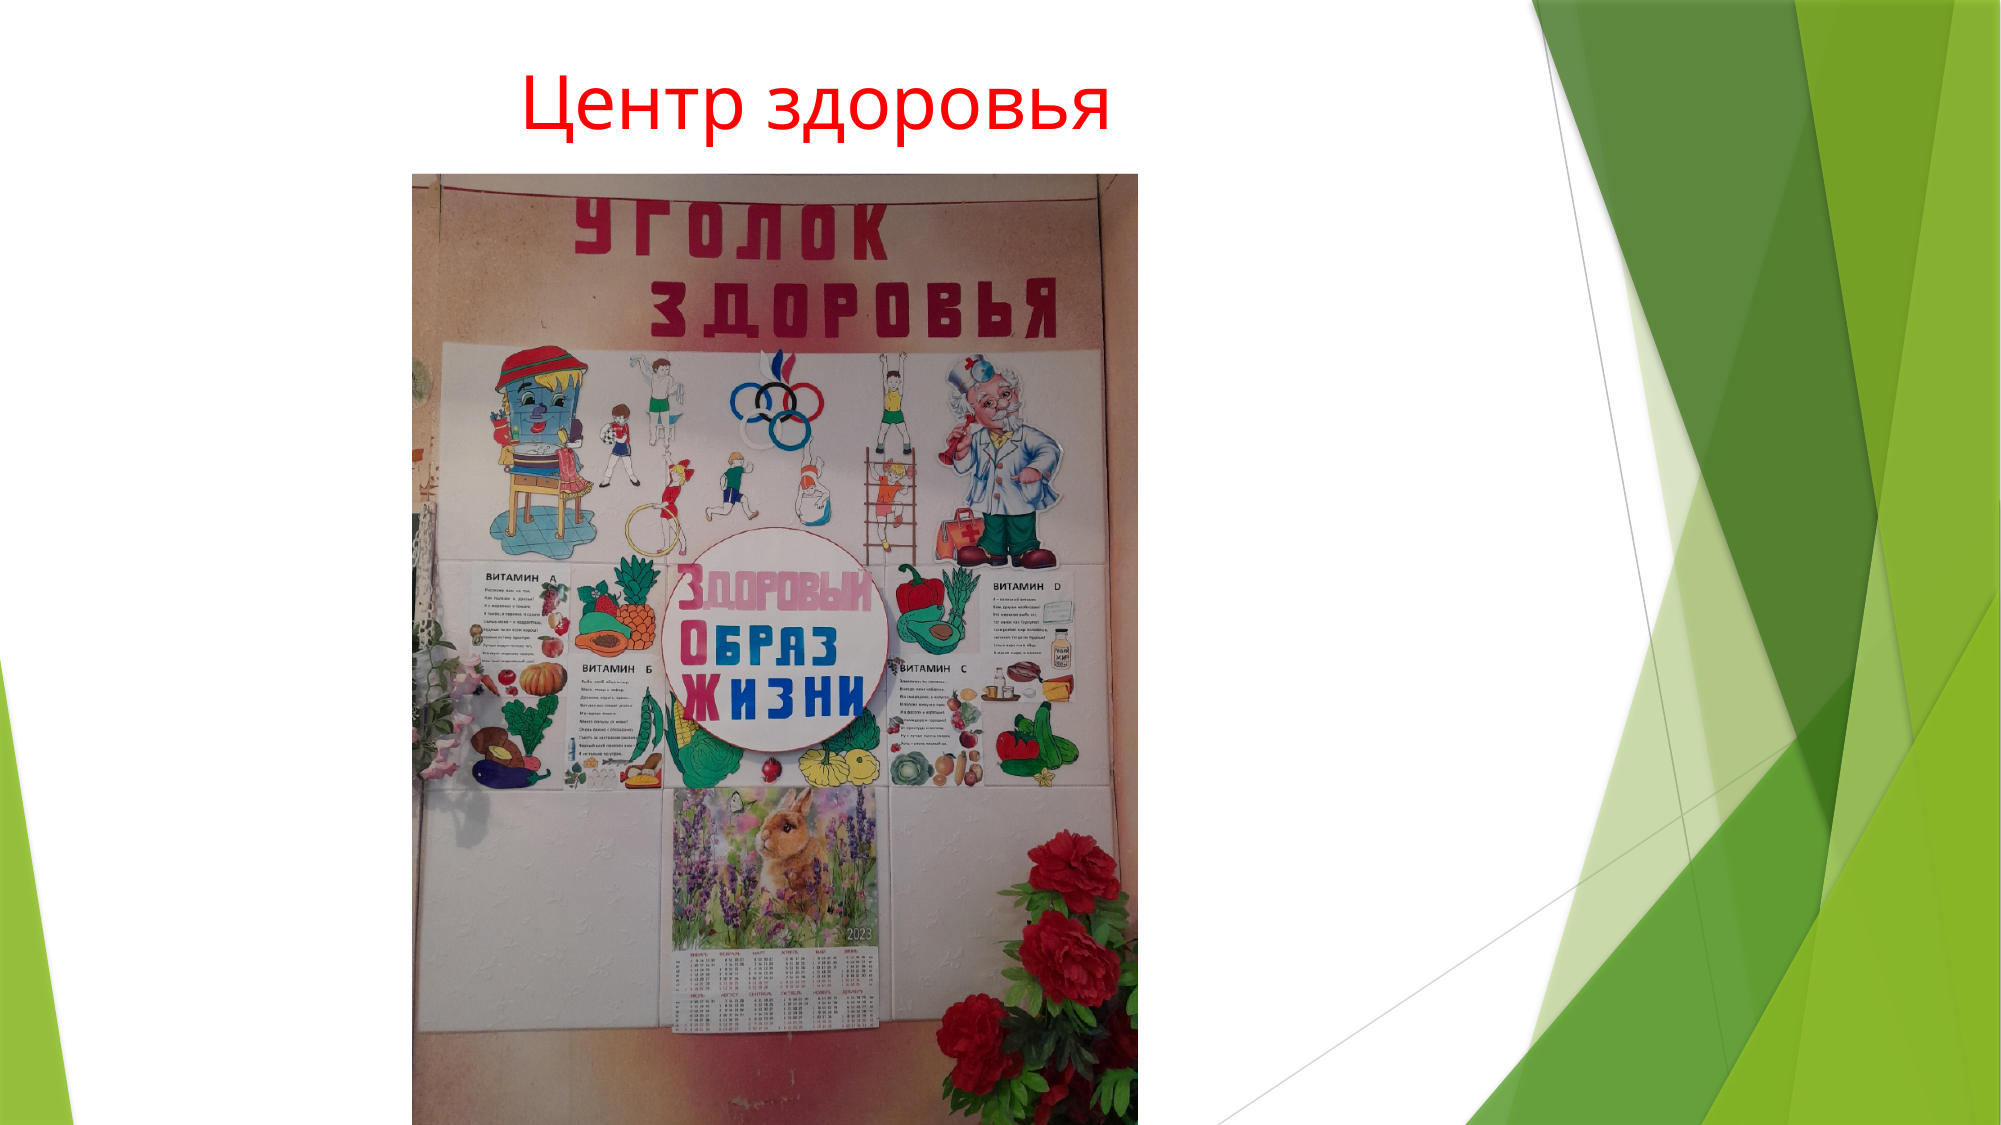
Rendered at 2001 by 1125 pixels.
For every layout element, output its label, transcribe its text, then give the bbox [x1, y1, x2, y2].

title Центр здоровья [111, 47, 1522, 265]
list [289, 293, 1260, 1022]
picture [412, 1022, 1138, 1125]
picture [412, 175, 1138, 293]
